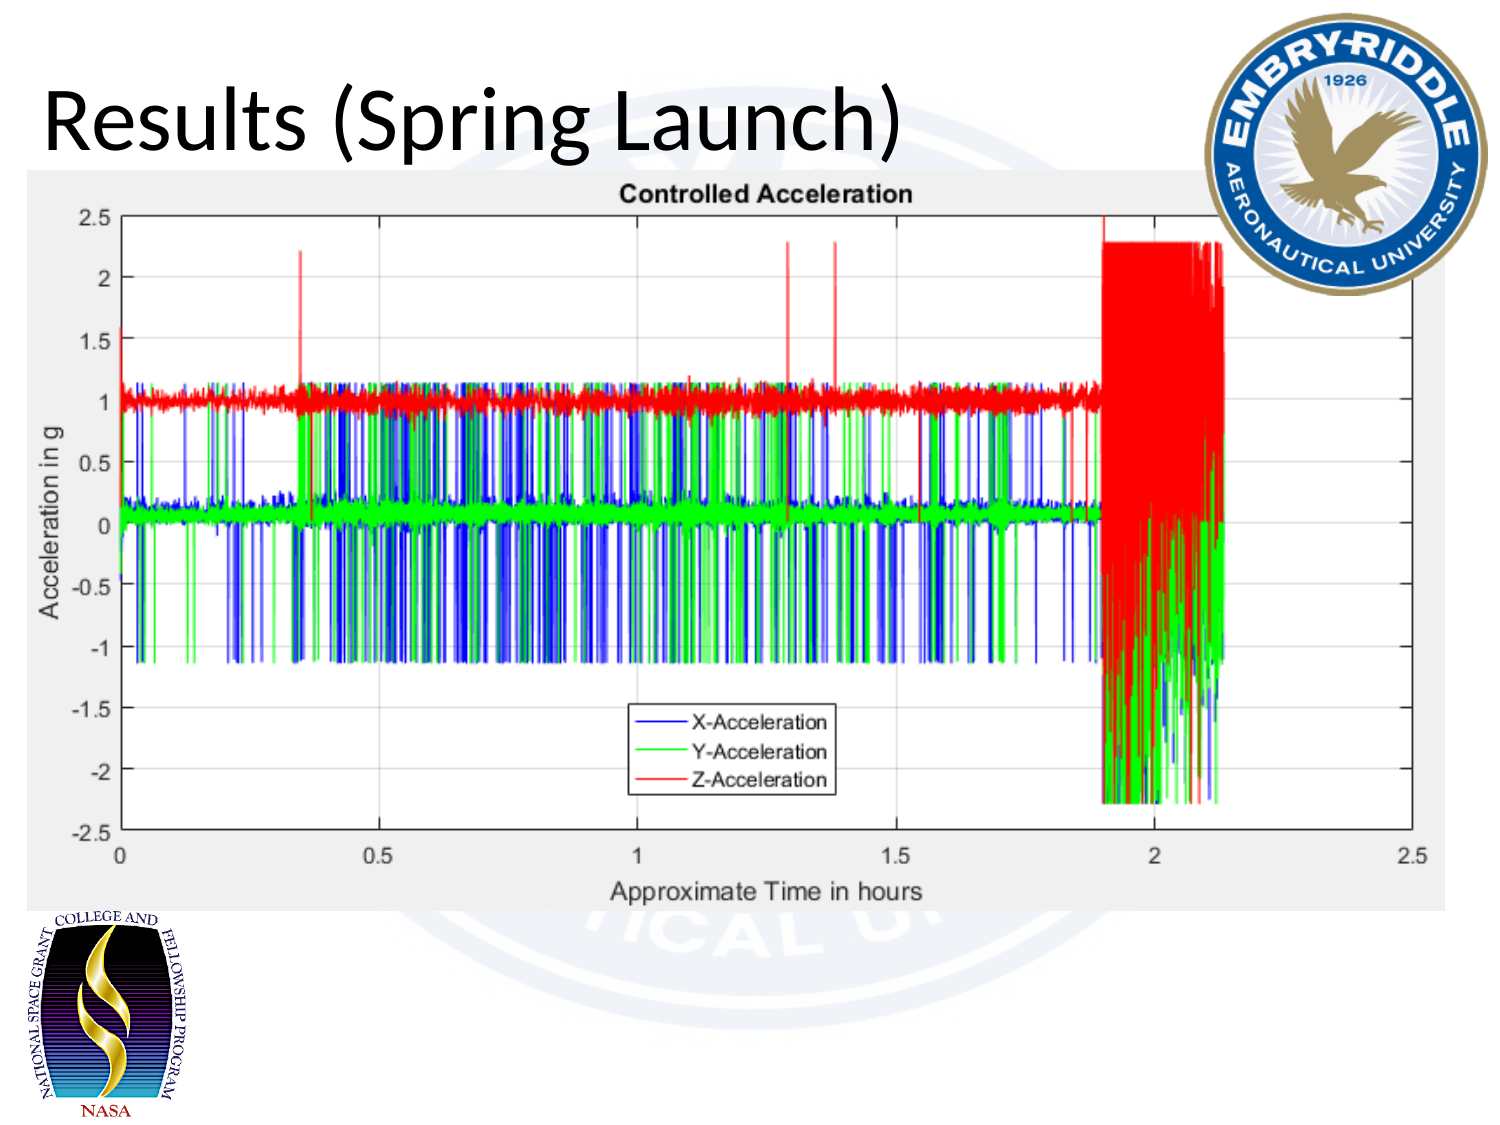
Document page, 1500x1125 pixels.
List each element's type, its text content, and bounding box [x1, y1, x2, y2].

picture [27, 12, 1488, 1117]
title Results (Spring Launch) [27, 12, 1204, 170]
